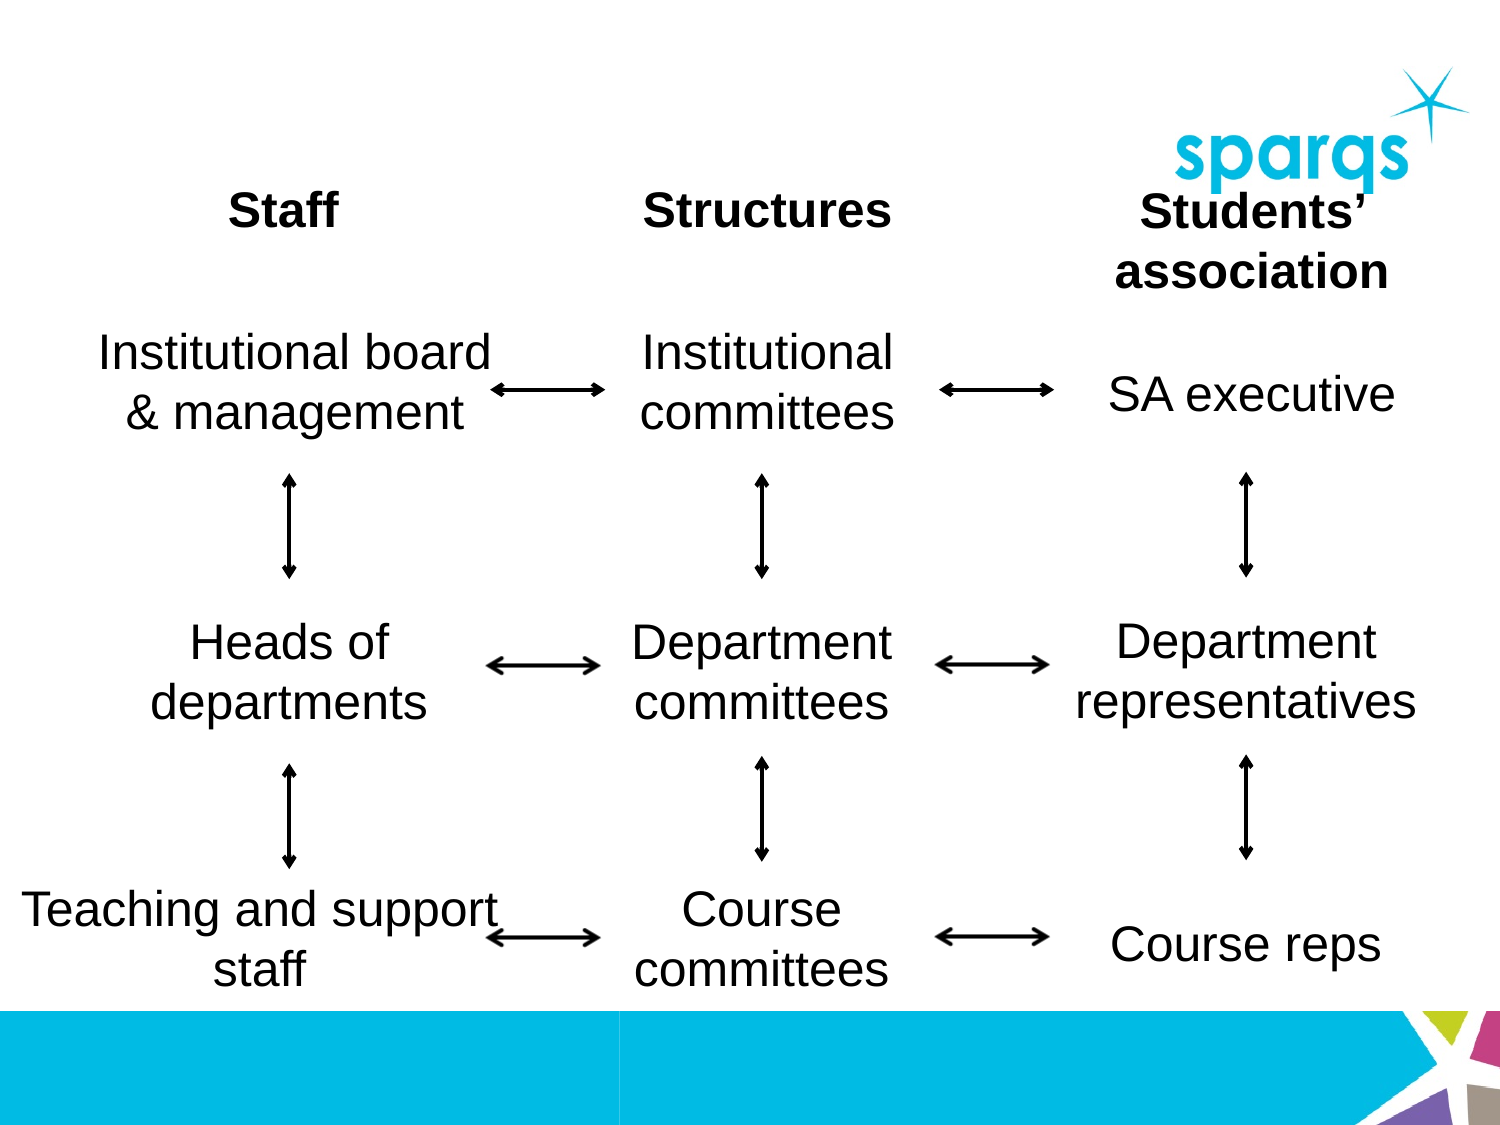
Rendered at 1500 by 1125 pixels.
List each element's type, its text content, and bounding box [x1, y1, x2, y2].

text_box Teaching and support staff [5, 869, 514, 1004]
text_box Department representatives [998, 600, 1495, 736]
picture [0, 1011, 1500, 1125]
text_box Institutional committees [537, 312, 998, 448]
text_box Institutional board & management [64, 312, 526, 448]
text_box Course reps [1057, 904, 1435, 980]
text_box Course committees [514, 869, 1046, 1004]
picture [466, 918, 620, 957]
text_box Staff [88, 113, 479, 302]
picture [915, 916, 1069, 956]
text_box Students’ association [1057, 144, 1447, 333]
text_box Department committees [538, 602, 1010, 738]
text_box Structures [572, 113, 963, 302]
picture [466, 646, 620, 686]
picture [1175, 66, 1470, 194]
picture [915, 645, 1069, 684]
text_box Heads of departments [41, 602, 538, 738]
text_box SA executive [1021, 354, 1483, 429]
